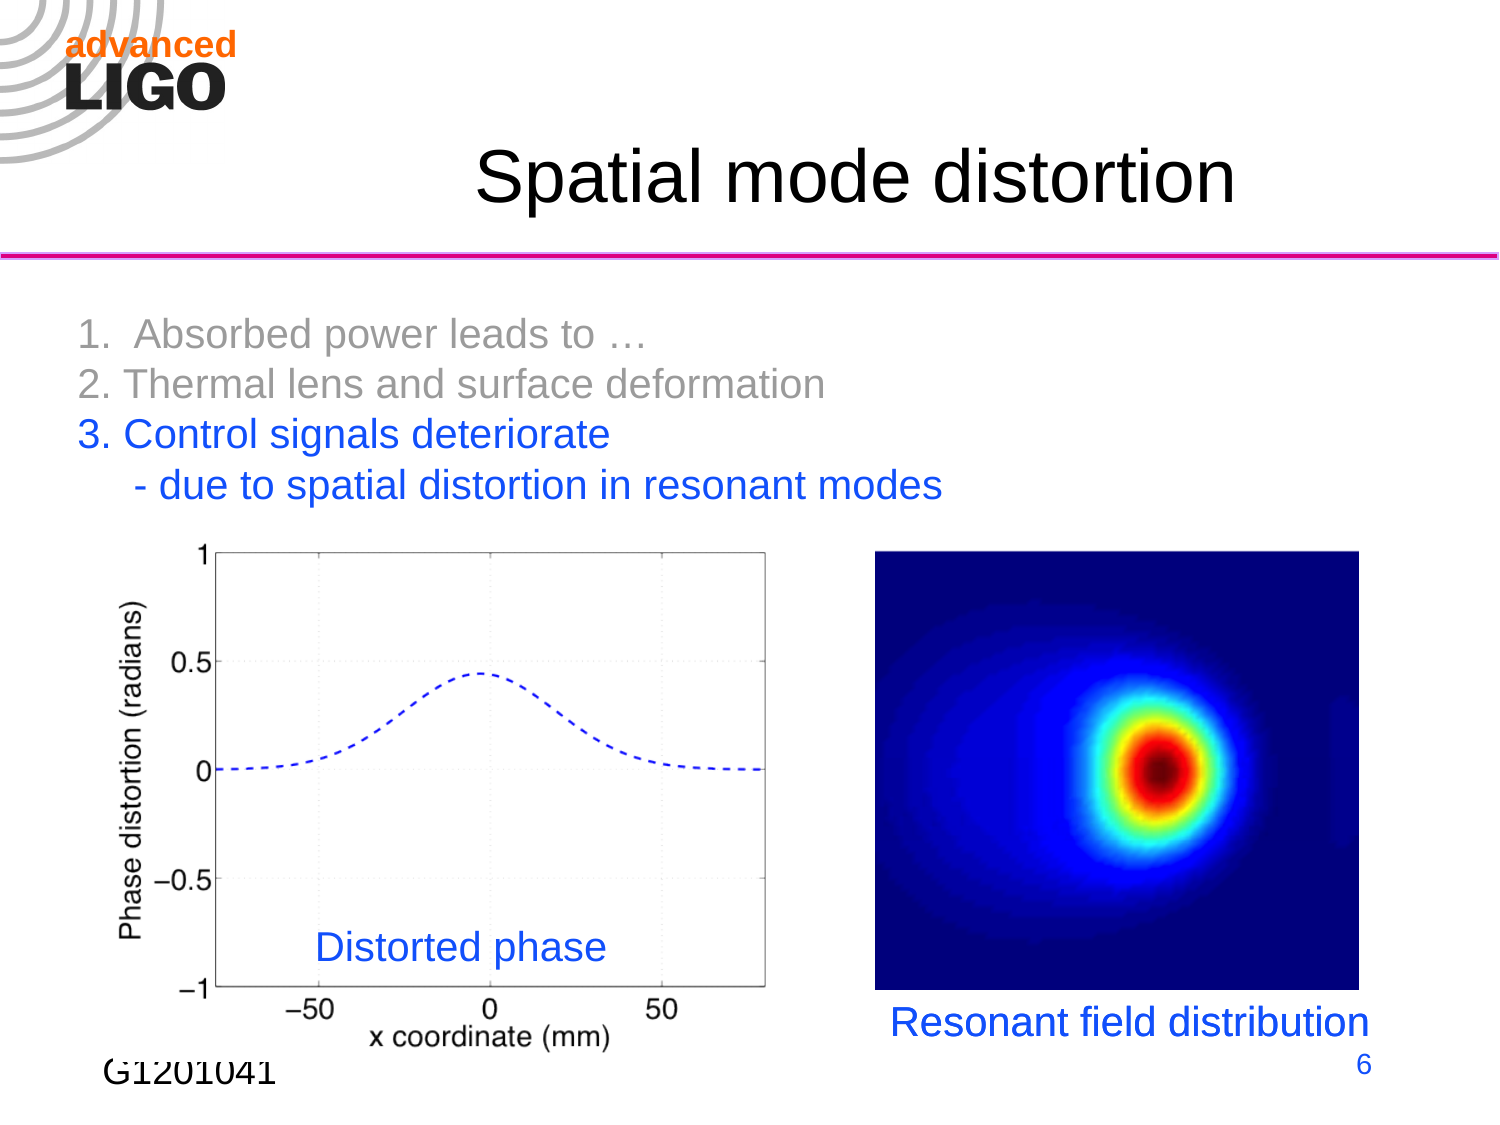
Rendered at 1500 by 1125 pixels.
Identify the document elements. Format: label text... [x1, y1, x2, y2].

text_box Absorbed power leads to … 2. Thermal lens and surface deformation 3. Control signals deteriorate - due to spatial distortion in resonant modes [62, 299, 1063, 735]
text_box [112, 537, 1388, 1063]
title Spatial mode distortion [262, 37, 1451, 226]
picture [221, 40, 225, 54]
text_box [99, 524, 1388, 1054]
picture [0, 0, 225, 164]
slide_number 6 [1074, 1070, 1388, 1101]
